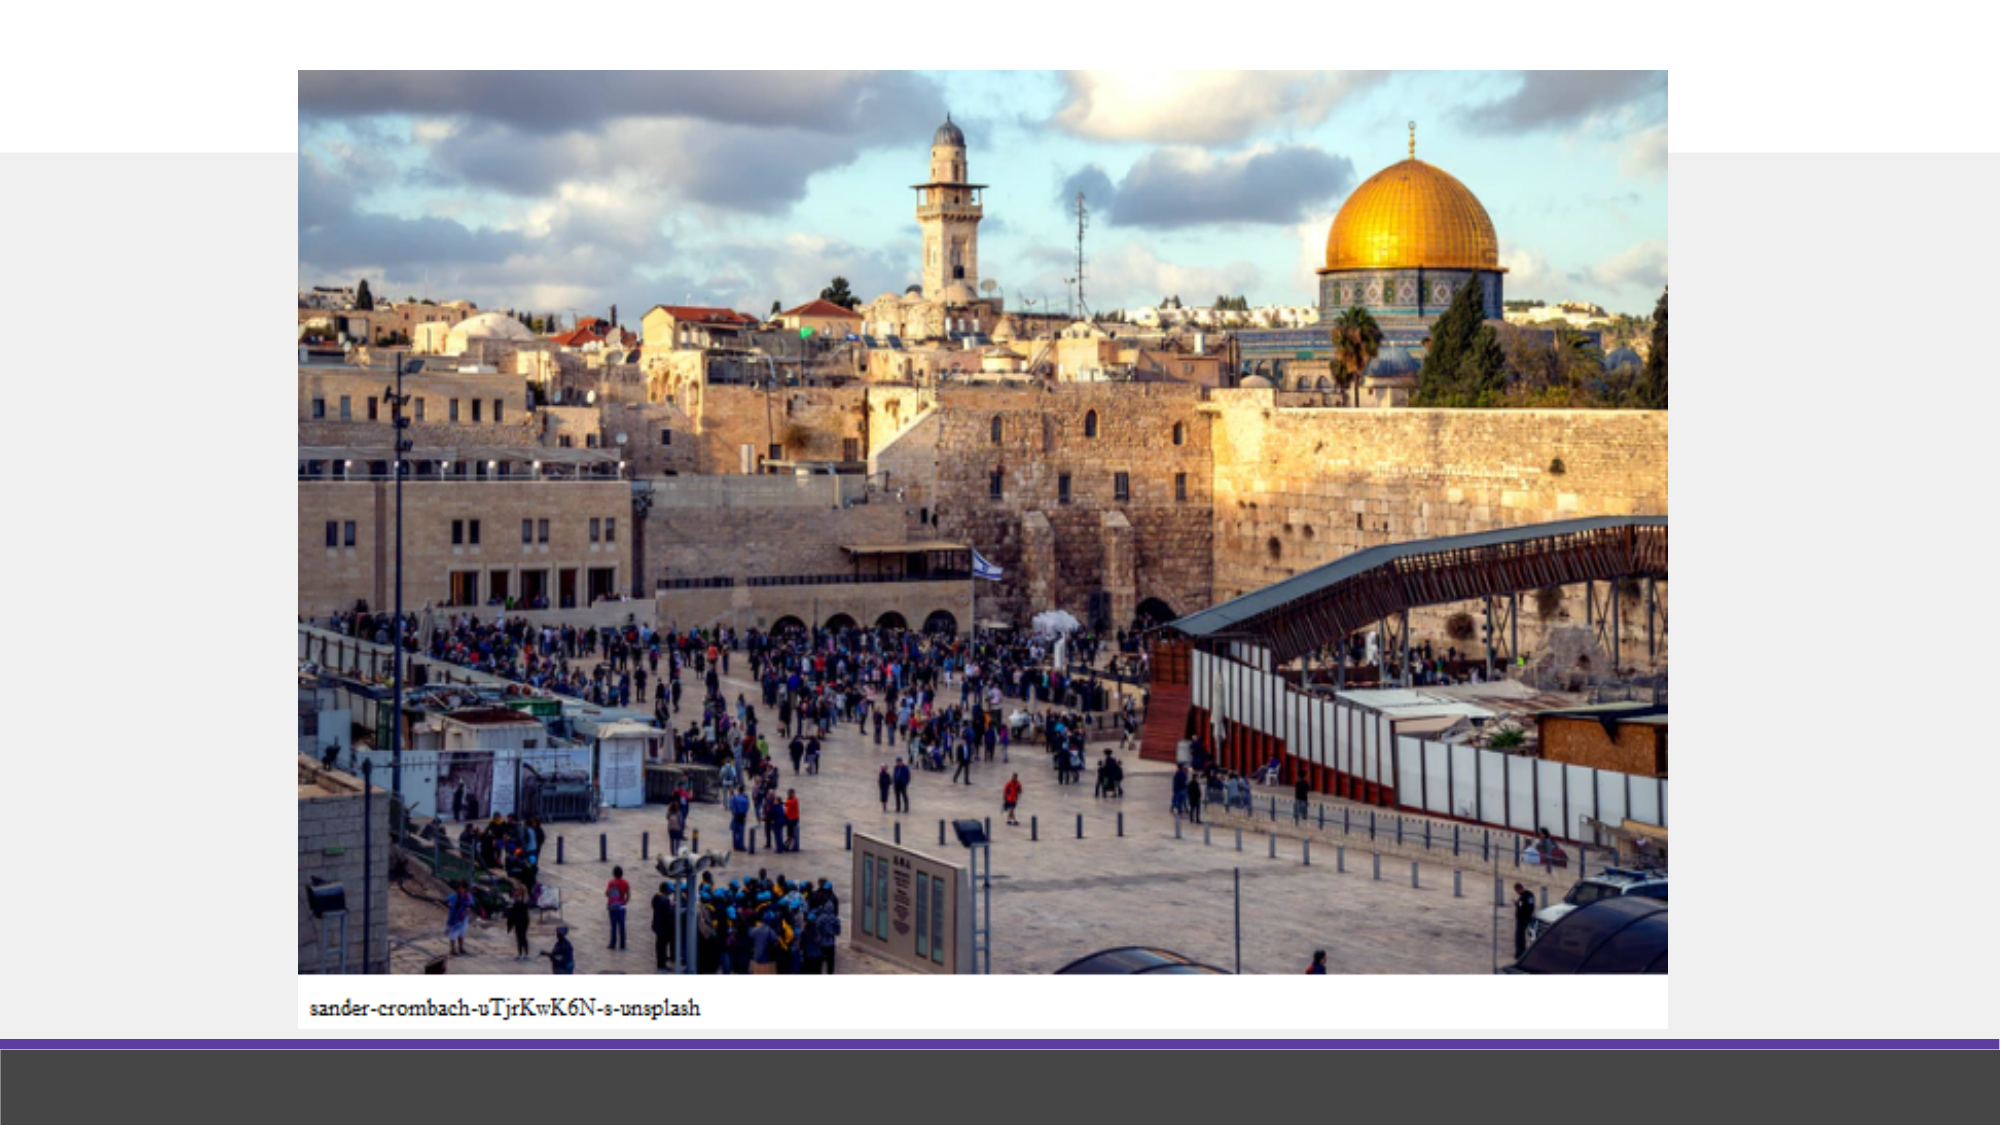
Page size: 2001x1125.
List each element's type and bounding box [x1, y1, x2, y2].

picture [297, 70, 1668, 1029]
